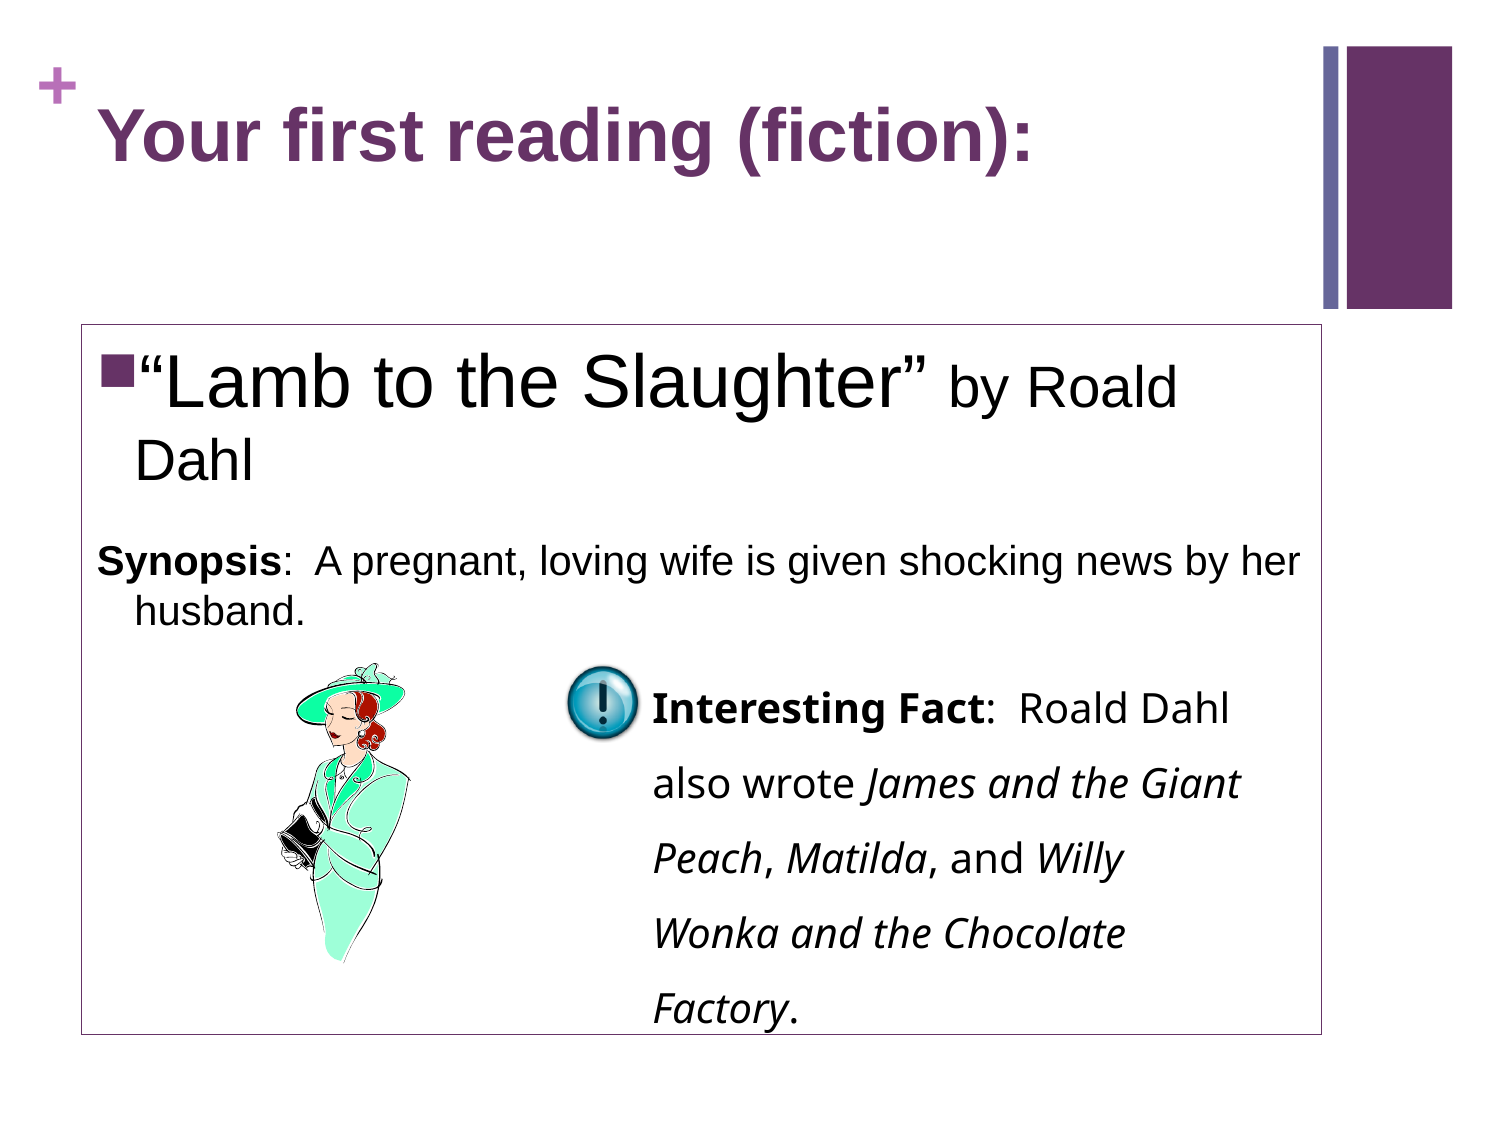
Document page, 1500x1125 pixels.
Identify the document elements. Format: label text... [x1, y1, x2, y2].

picture [561, 661, 643, 743]
picture [274, 661, 412, 965]
title Your first reading (fiction): [81, 79, 1322, 263]
text_box Interesting Fact: Roald Dahl also wrote James and the Giant Peach, Matilda, and Willy Wonka and the Chocolate Factory. [637, 649, 1263, 1040]
list “Lamb to the Slaughter” by Roald Dahl Synopsis: A pregnant, loving wife is given shocking news by her husband. [81, 324, 1322, 1035]
